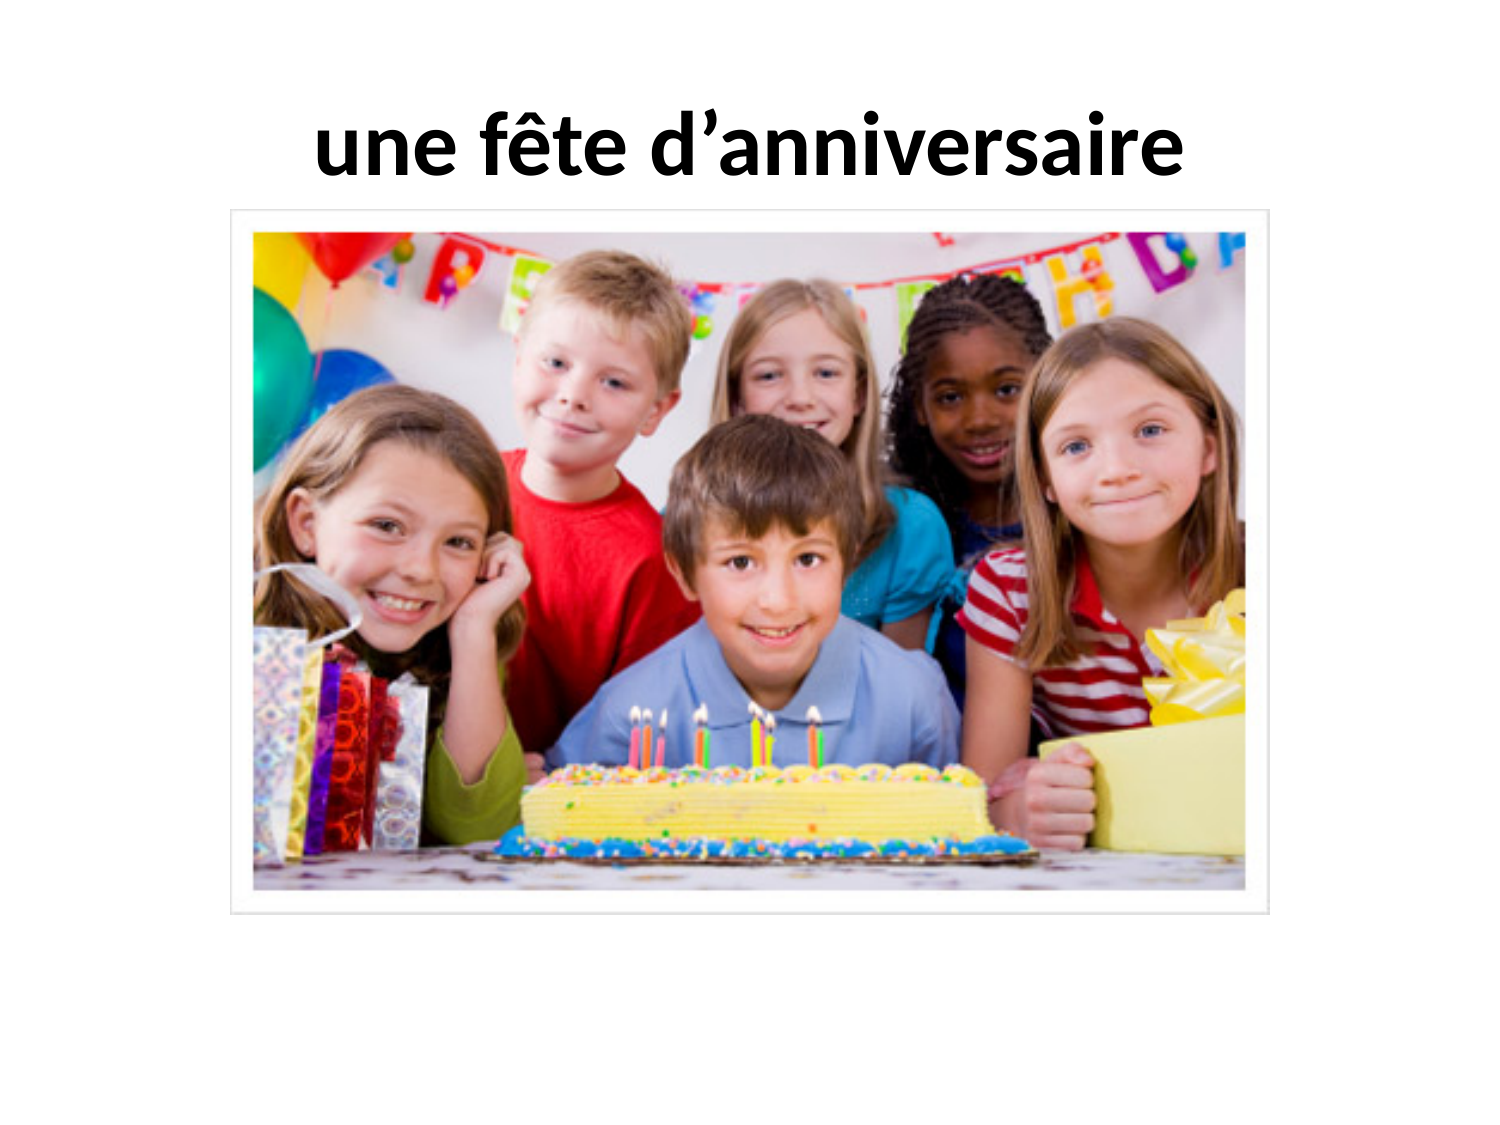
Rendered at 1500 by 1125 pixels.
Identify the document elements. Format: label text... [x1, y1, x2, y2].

title une fête d’anniversaire [75, 45, 1425, 233]
picture [229, 209, 1270, 916]
